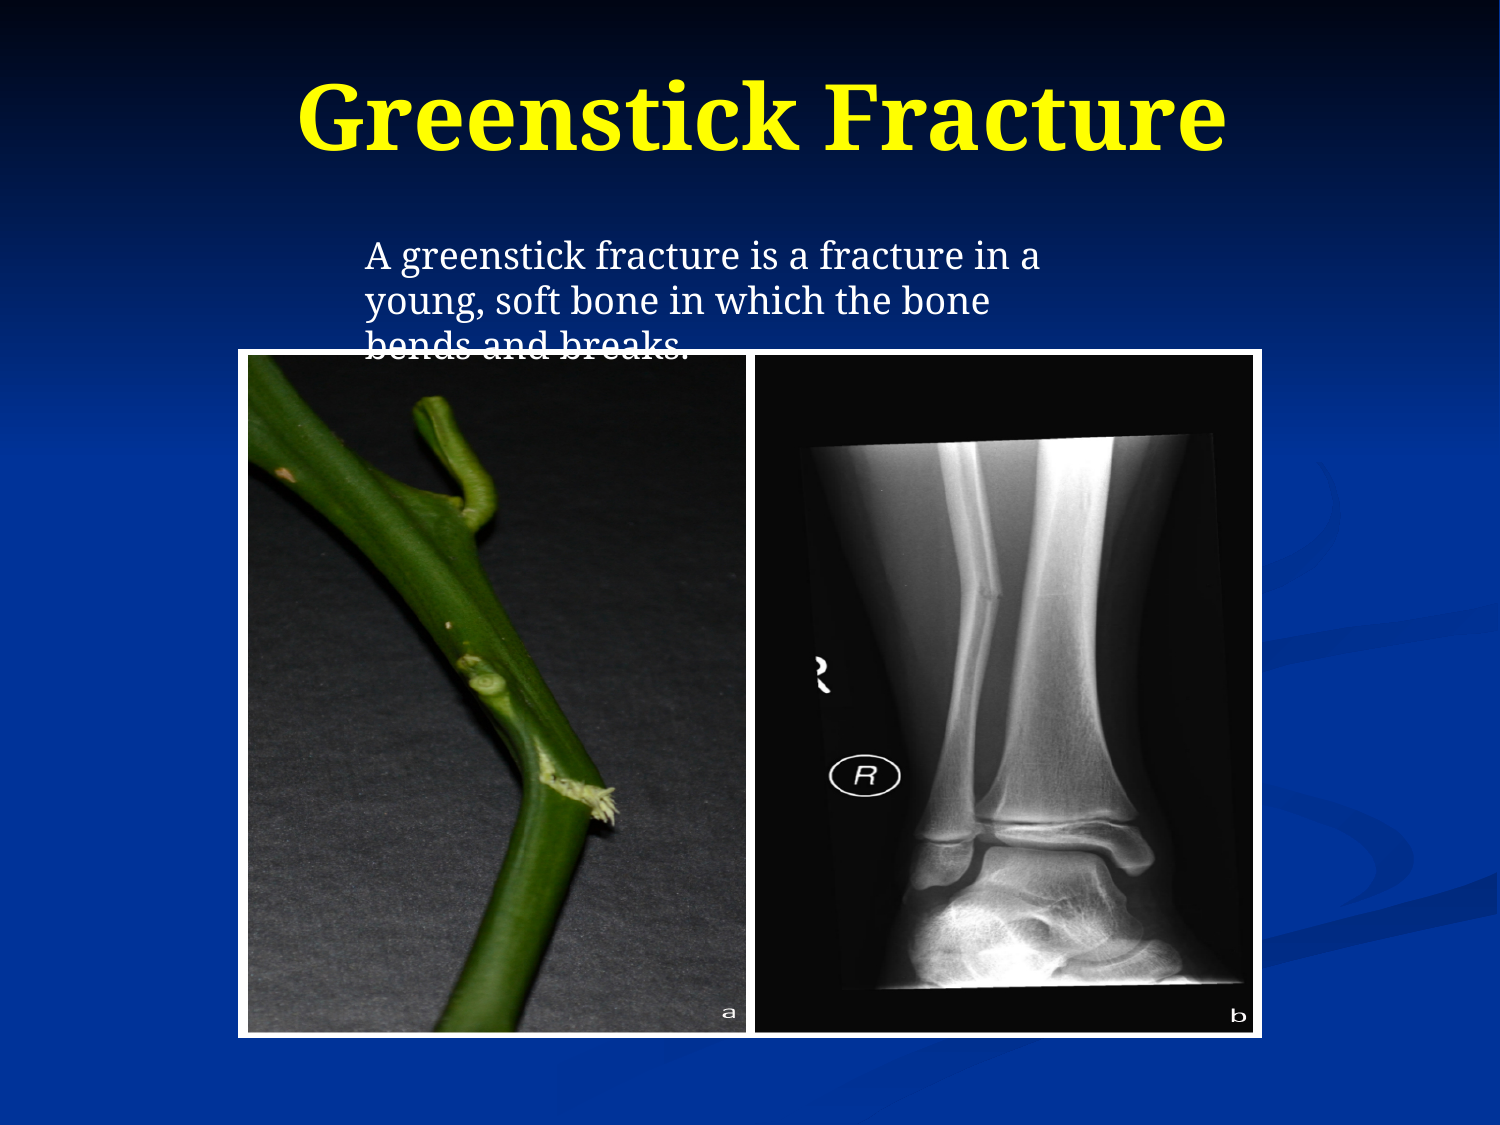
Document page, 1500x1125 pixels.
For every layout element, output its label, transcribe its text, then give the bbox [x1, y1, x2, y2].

title Greenstick Fracture [87, 74, 1438, 263]
text_box A greenstick fracture is a fracture in a young, soft bone in which the bone bends and breaks. [349, 224, 1100, 348]
picture [237, 349, 1263, 1038]
